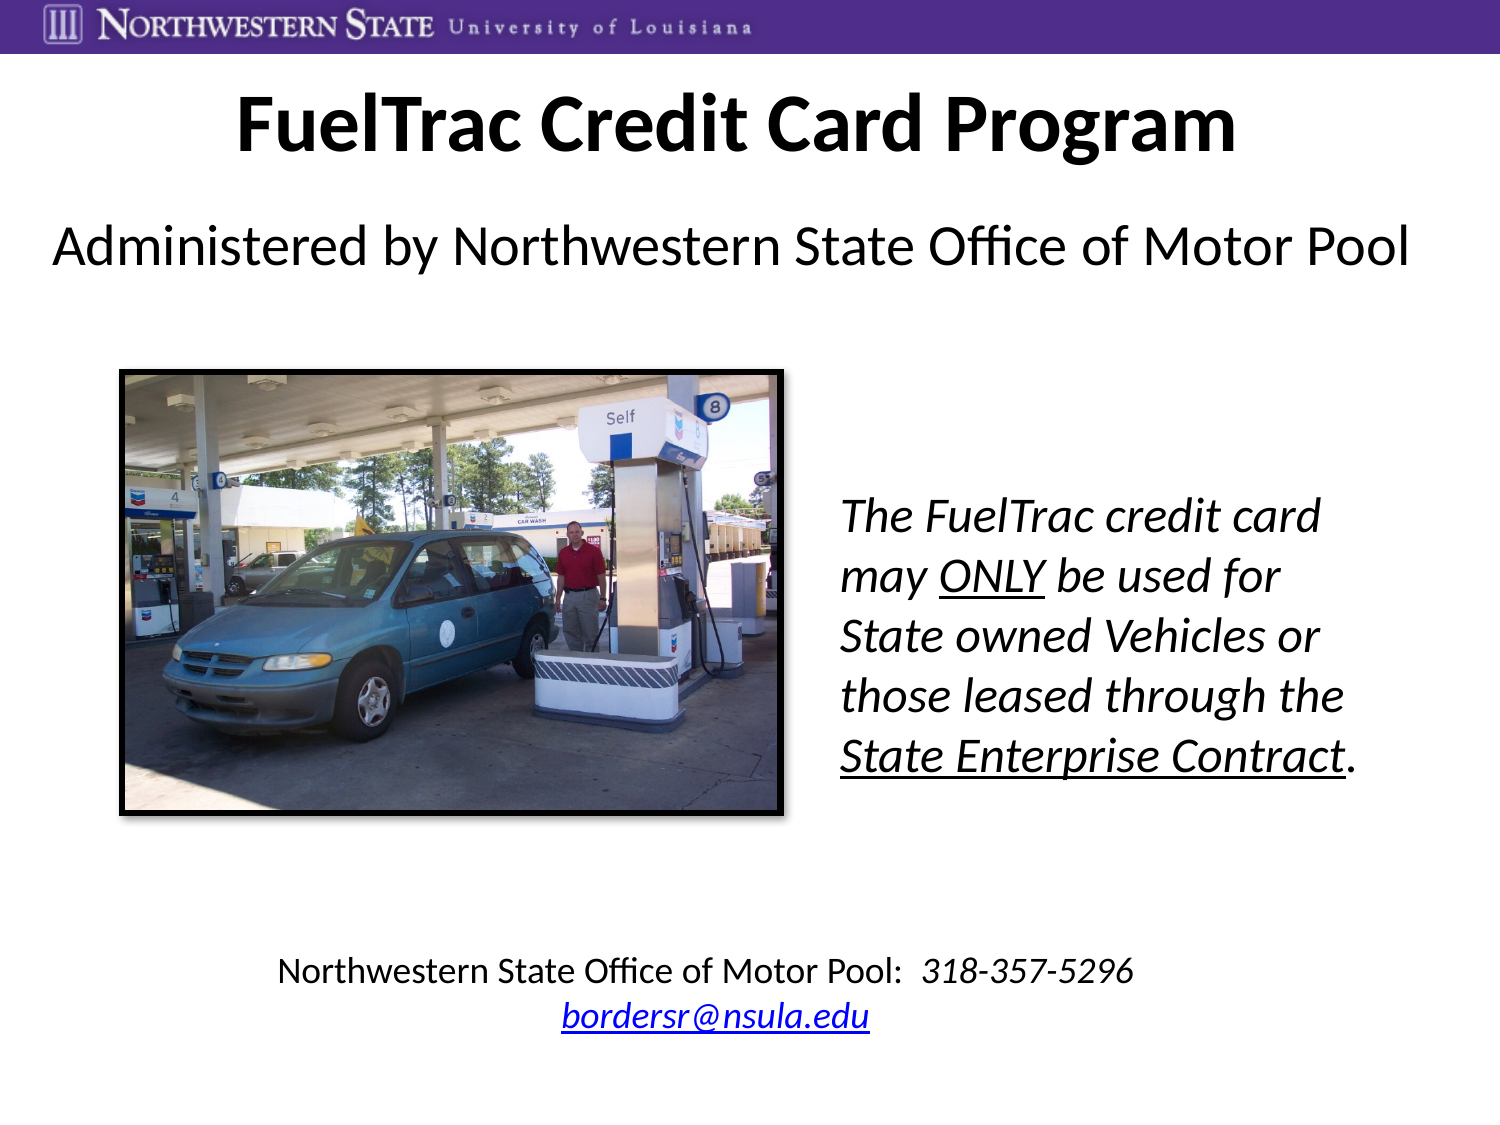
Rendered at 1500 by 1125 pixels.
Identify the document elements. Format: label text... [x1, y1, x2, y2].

text_box FuelTrac Credit Card Program [68, 63, 1407, 176]
text_box The FuelTrac credit card may ONLY be used for State owned Vehicles or those leased through the State Enterprise Contract. [825, 474, 1388, 790]
picture [124, 374, 778, 811]
picture [0, 0, 1500, 54]
text_box Northwestern State Office of Motor Pool: 318-357-5296 bordersr@nsula.edu [262, 938, 1169, 1044]
text_box Administered by Northwestern State Office of Motor Pool [37, 199, 1438, 285]
